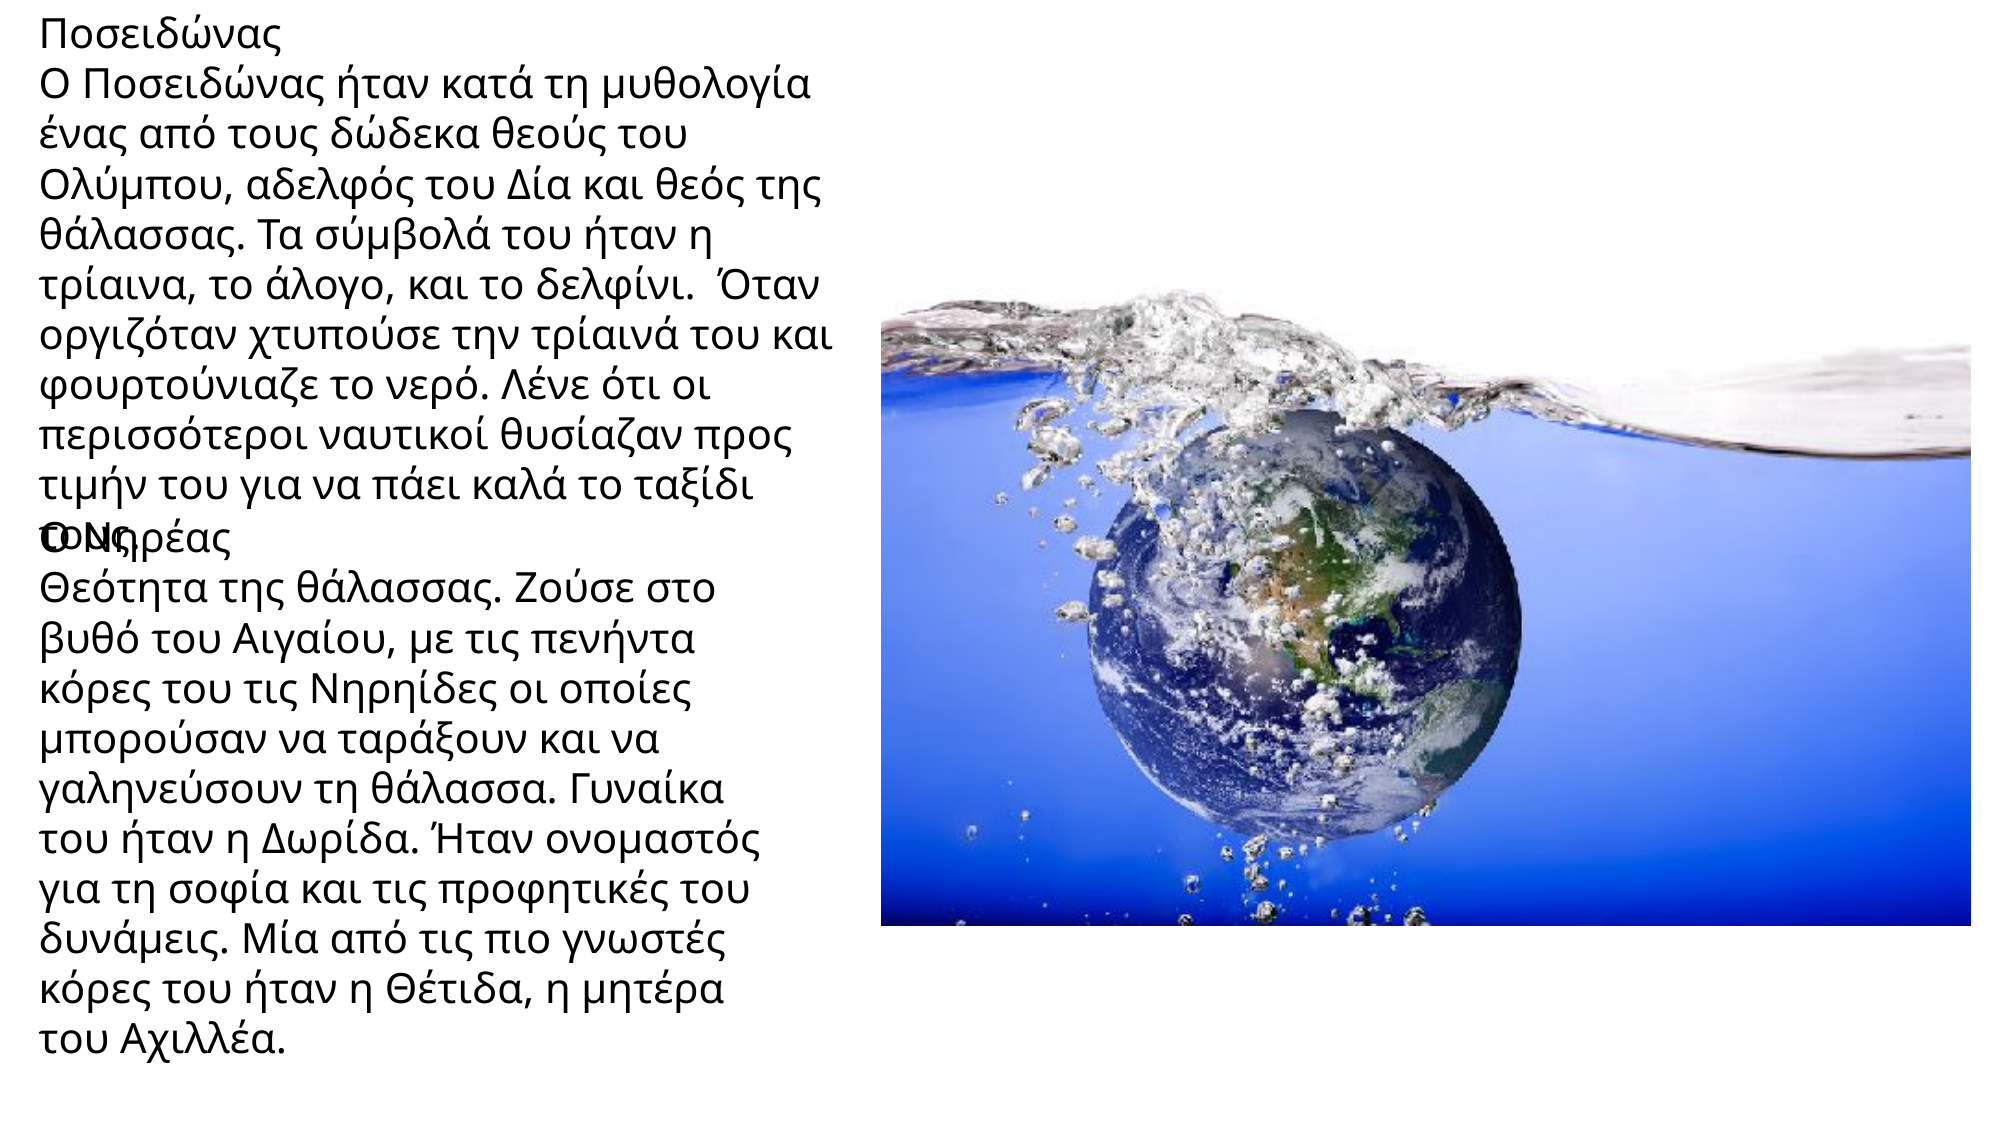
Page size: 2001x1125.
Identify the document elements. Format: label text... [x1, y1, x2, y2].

picture [881, 199, 1971, 926]
text_box Ο Νηρέας Θεότητα της θάλασσας. Ζούσε στο βυθό του Αιγαίου, με τις πενήντα κόρες του τις Νηρηίδες οι οποίες μπορούσαν να ταράξουν και να γαληνεύσουν τη θάλασσα. Γυναίκα του ήταν η Δωρίδα. Ήταν ονομαστός για τη σοφία και τις προφητικές του δυνάμεις. Μία από τις πιο γνωστές κόρες του ήταν η Θέτιδα, η μητέρα του Αχιλλέα. [24, 503, 794, 1119]
text_box Ποσειδώνας Ο Ποσειδώνας ήταν κατά τη μυθολογία ένας από τους δώδεκα θεούς του Ολύμπου, αδελφός του Δία και θεός της θάλασσας. Τα σύμβολά του ήταν η τρίαινα, το άλογο, και το δελφίνι. Όταν οργιζόταν χτυπούσε την τρίαινά του και φουρτούνιαζε το νερό. Λένε ότι οι περισσότεροι ναυτικοί θυσίαζαν προς τιμήν του για να πάει καλά το ταξίδι τους. [24, 0, 882, 615]
